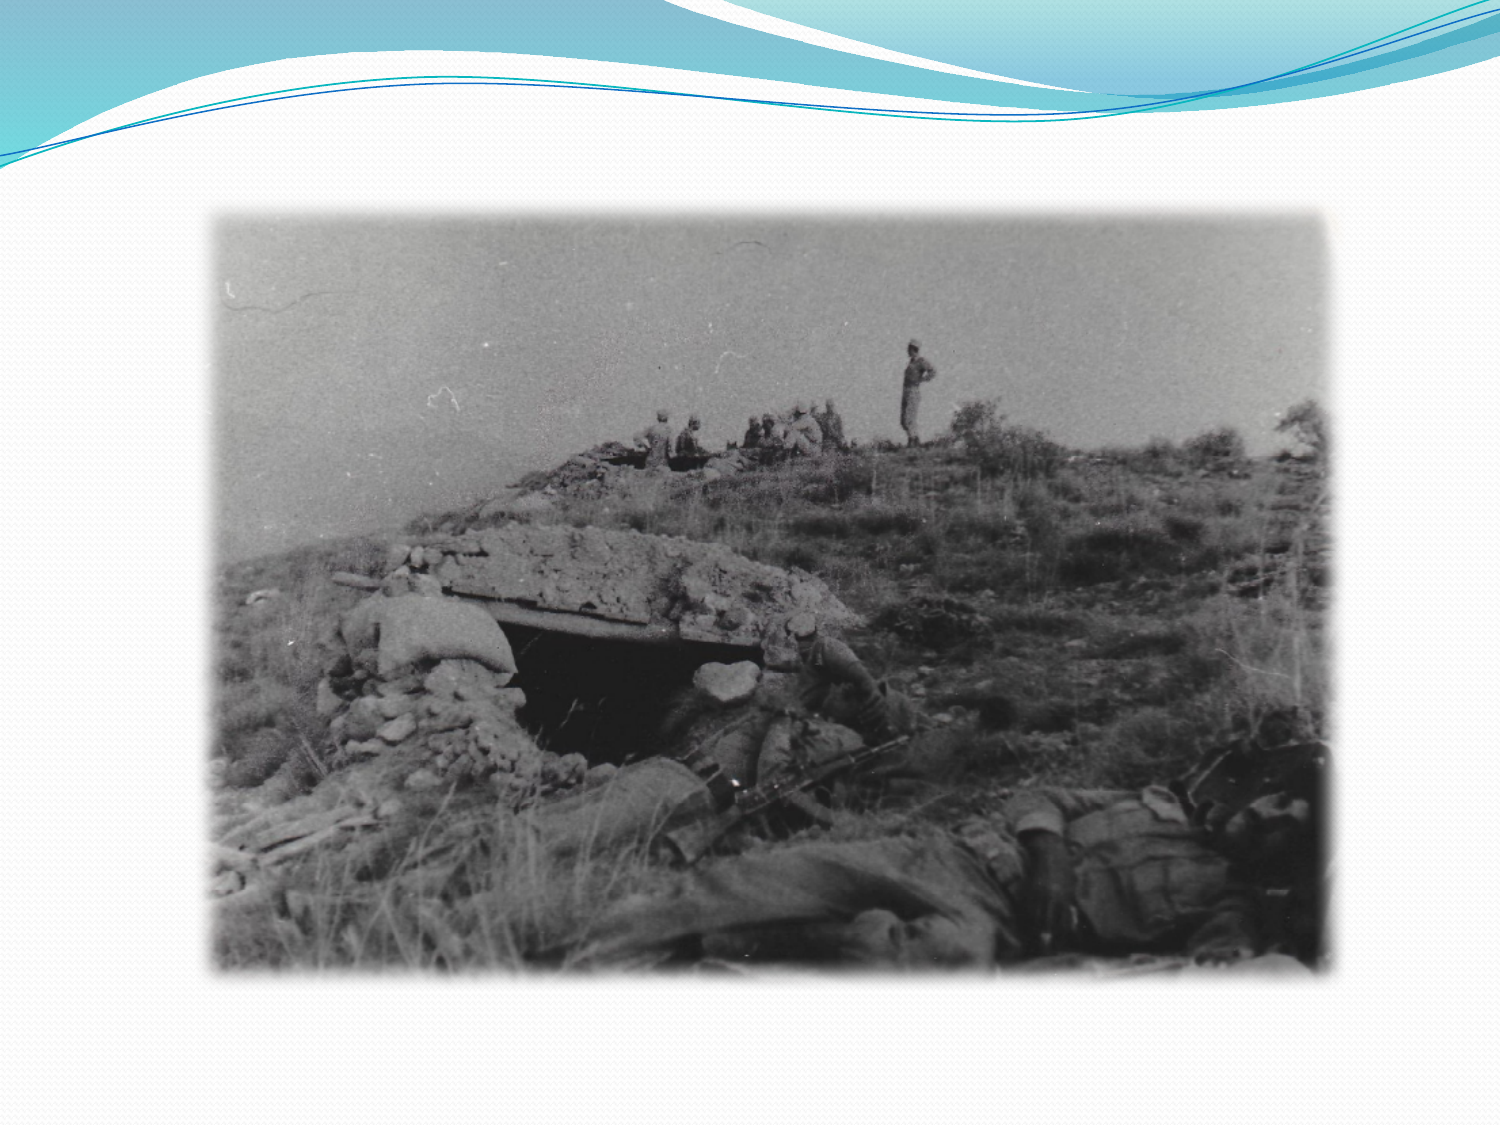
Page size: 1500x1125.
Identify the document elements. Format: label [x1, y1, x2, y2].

picture [194, 195, 1348, 993]
